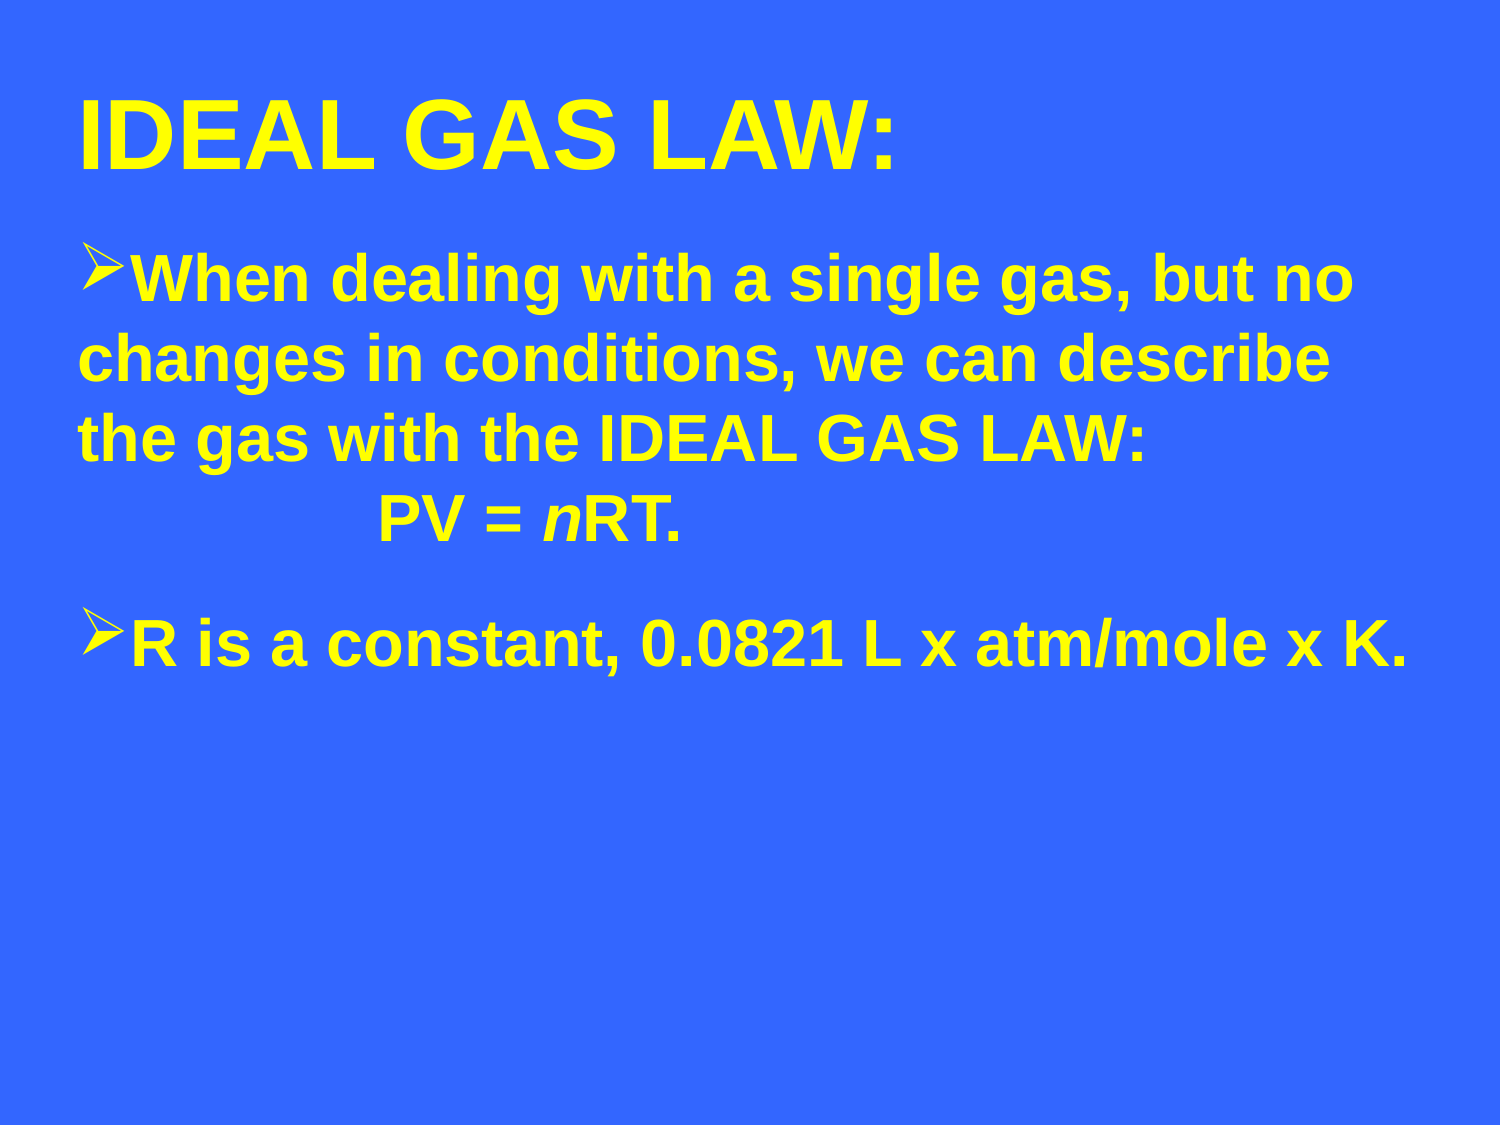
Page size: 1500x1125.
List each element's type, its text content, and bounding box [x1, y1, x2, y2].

text_box IDEAL GAS LAW: When dealing with a single gas, but no changes in conditions, we can describe the gas with the IDEAL GAS LAW: PV = nRT. R is a constant, 0.0821 L x atm/mole x K. [62, 62, 1426, 687]
